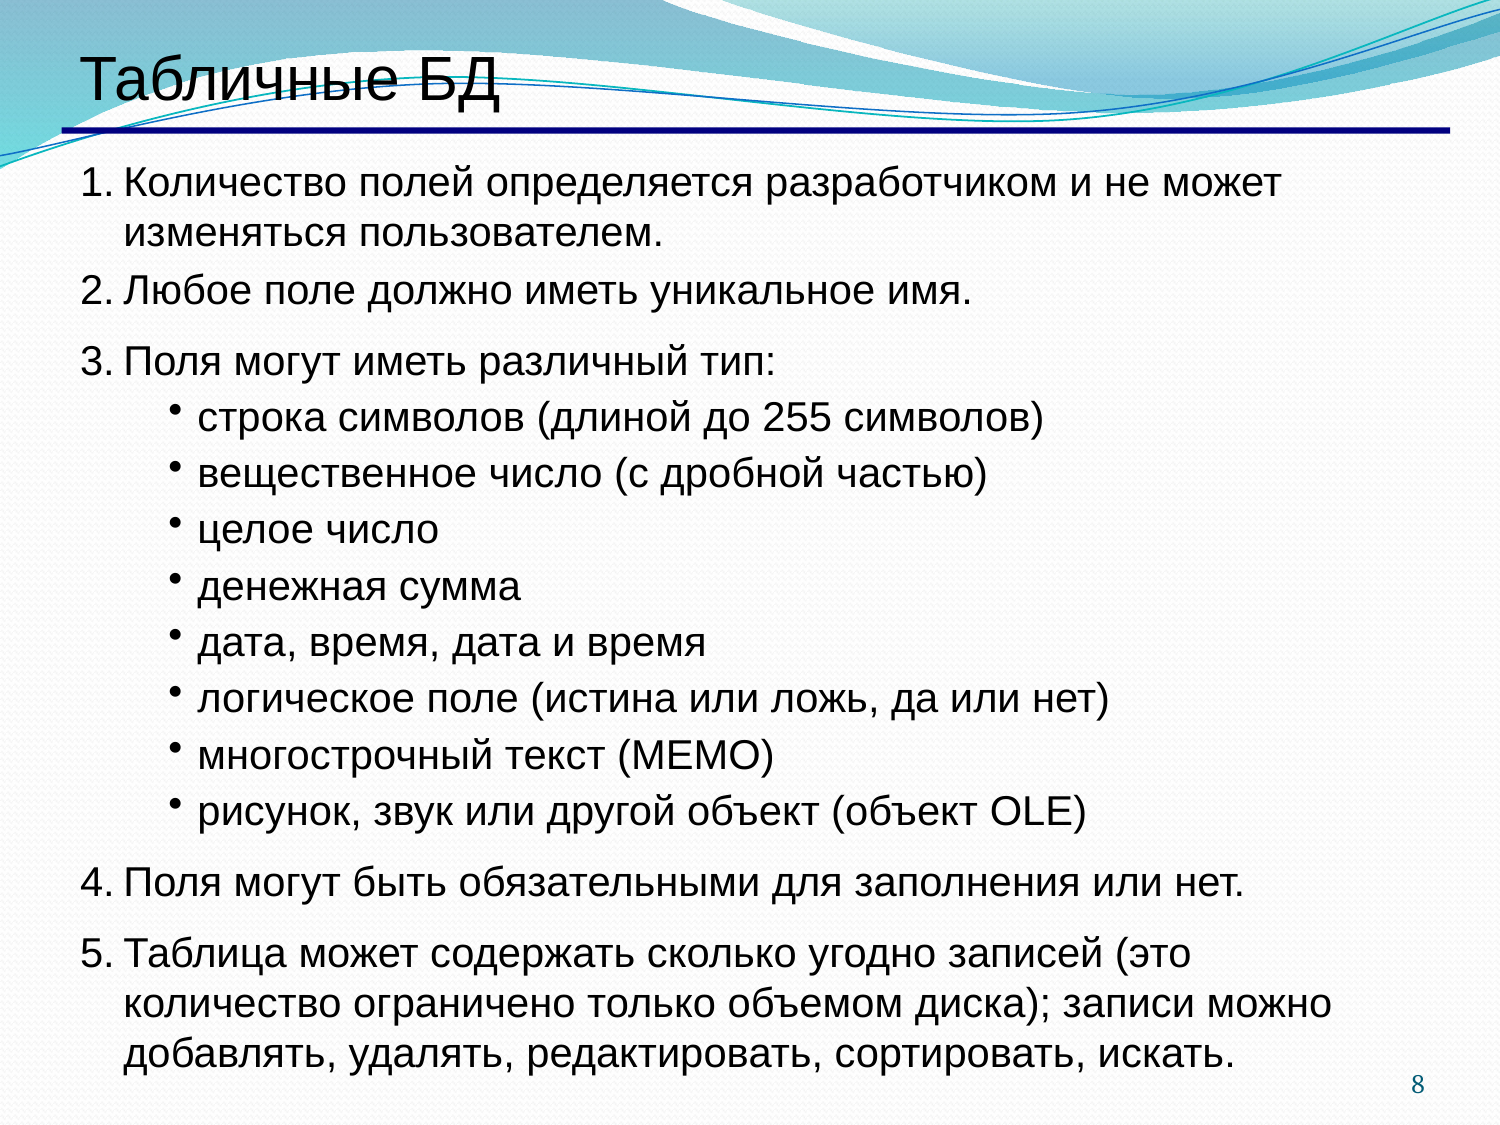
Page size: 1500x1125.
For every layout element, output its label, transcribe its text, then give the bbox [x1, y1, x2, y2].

text_box Количество полей определяется разработчиком и не может изменяться пользователем. Любое поле должно иметь уникальное имя. Поля могут иметь различный тип: строка символов (длиной до 255 символов) вещественное число (с дробной частью) целое число денежная сумма дата, время, дата и время логическое поле (истина или ложь, да или нет) многострочный текст (МЕМО) рисунок, звук или другой объект (объект OLE) Поля могут быть обязательными для заполнения или нет. Таблица может содержать сколько угодно записей (это количество ограничено только объемом диска); записи можно добавлять, удалять, редактировать, сортировать, искать. [65, 146, 1429, 1045]
text_box Табличные БД [64, 31, 1401, 121]
slide_number 8 [1299, 1045, 1425, 1103]
